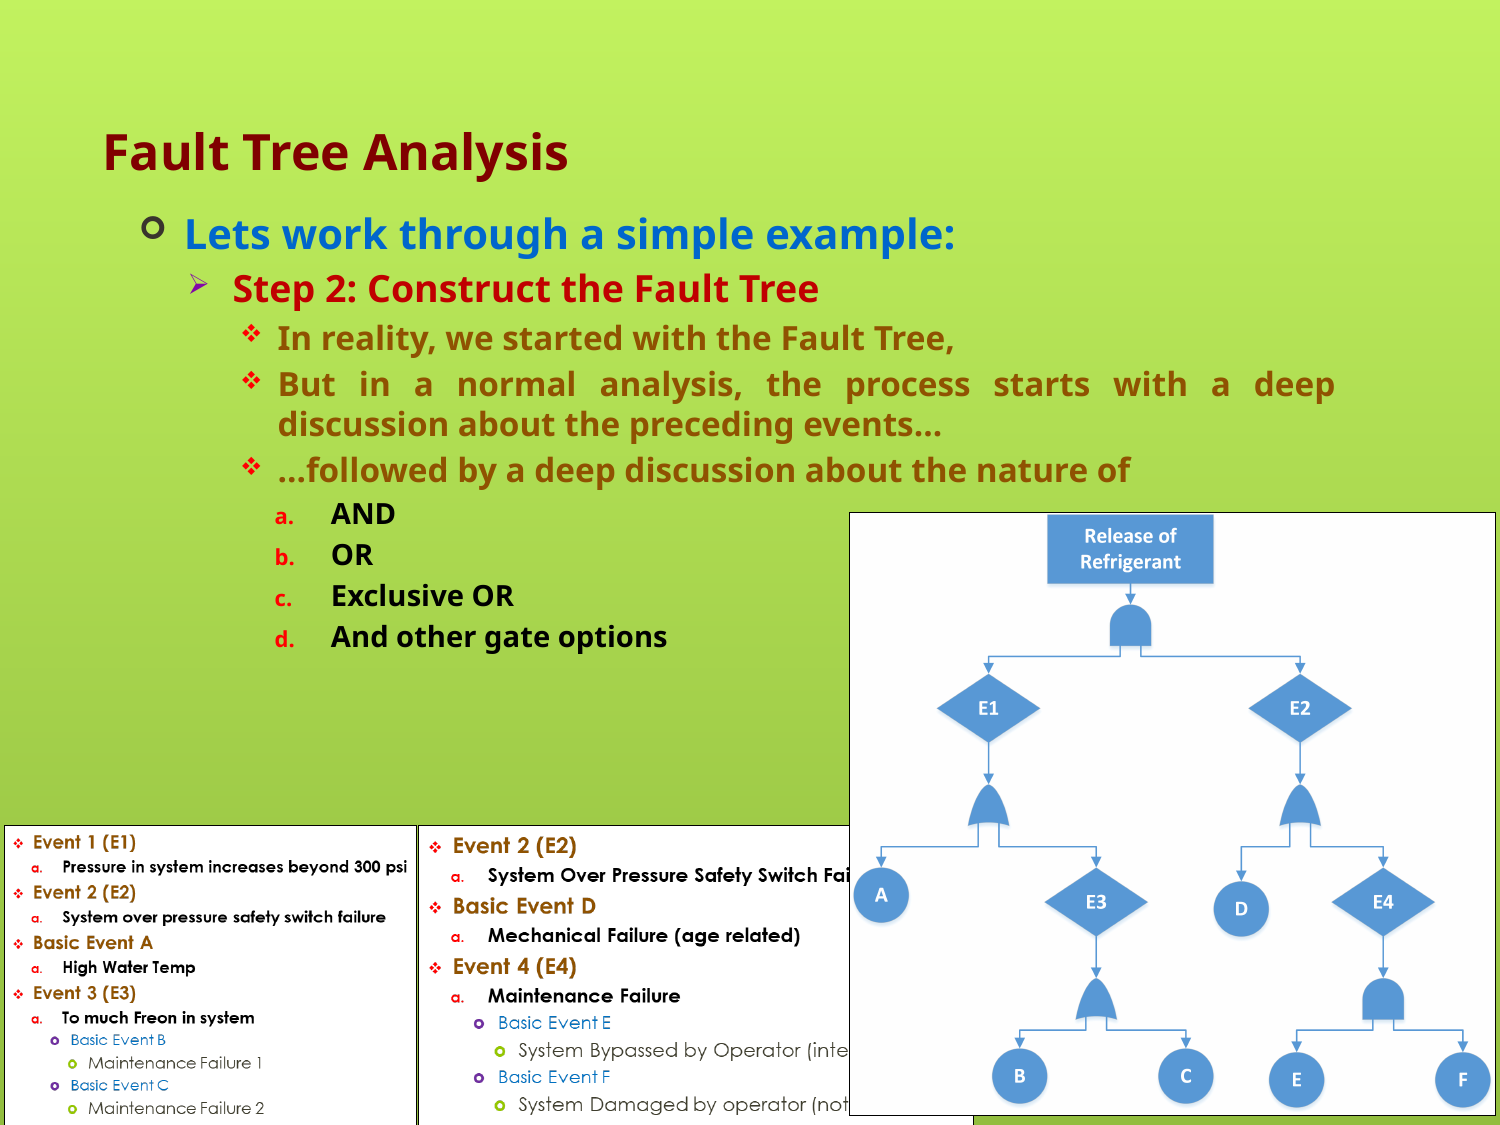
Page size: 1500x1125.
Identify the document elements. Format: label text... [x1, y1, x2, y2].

list Lets work through a simple example: Step 2: Construct the Fault Tree In reality, we started with the Fault Tree, But in a normal analysis, the process starts with a deep discussion about the preceding events… …followed by a deep discussion about the nature of AND OR Exclusive OR And other gate options [112, 200, 1352, 824]
picture [4, 824, 417, 1125]
title Fault Tree Analysis [87, 112, 1413, 188]
picture [418, 511, 1497, 1125]
